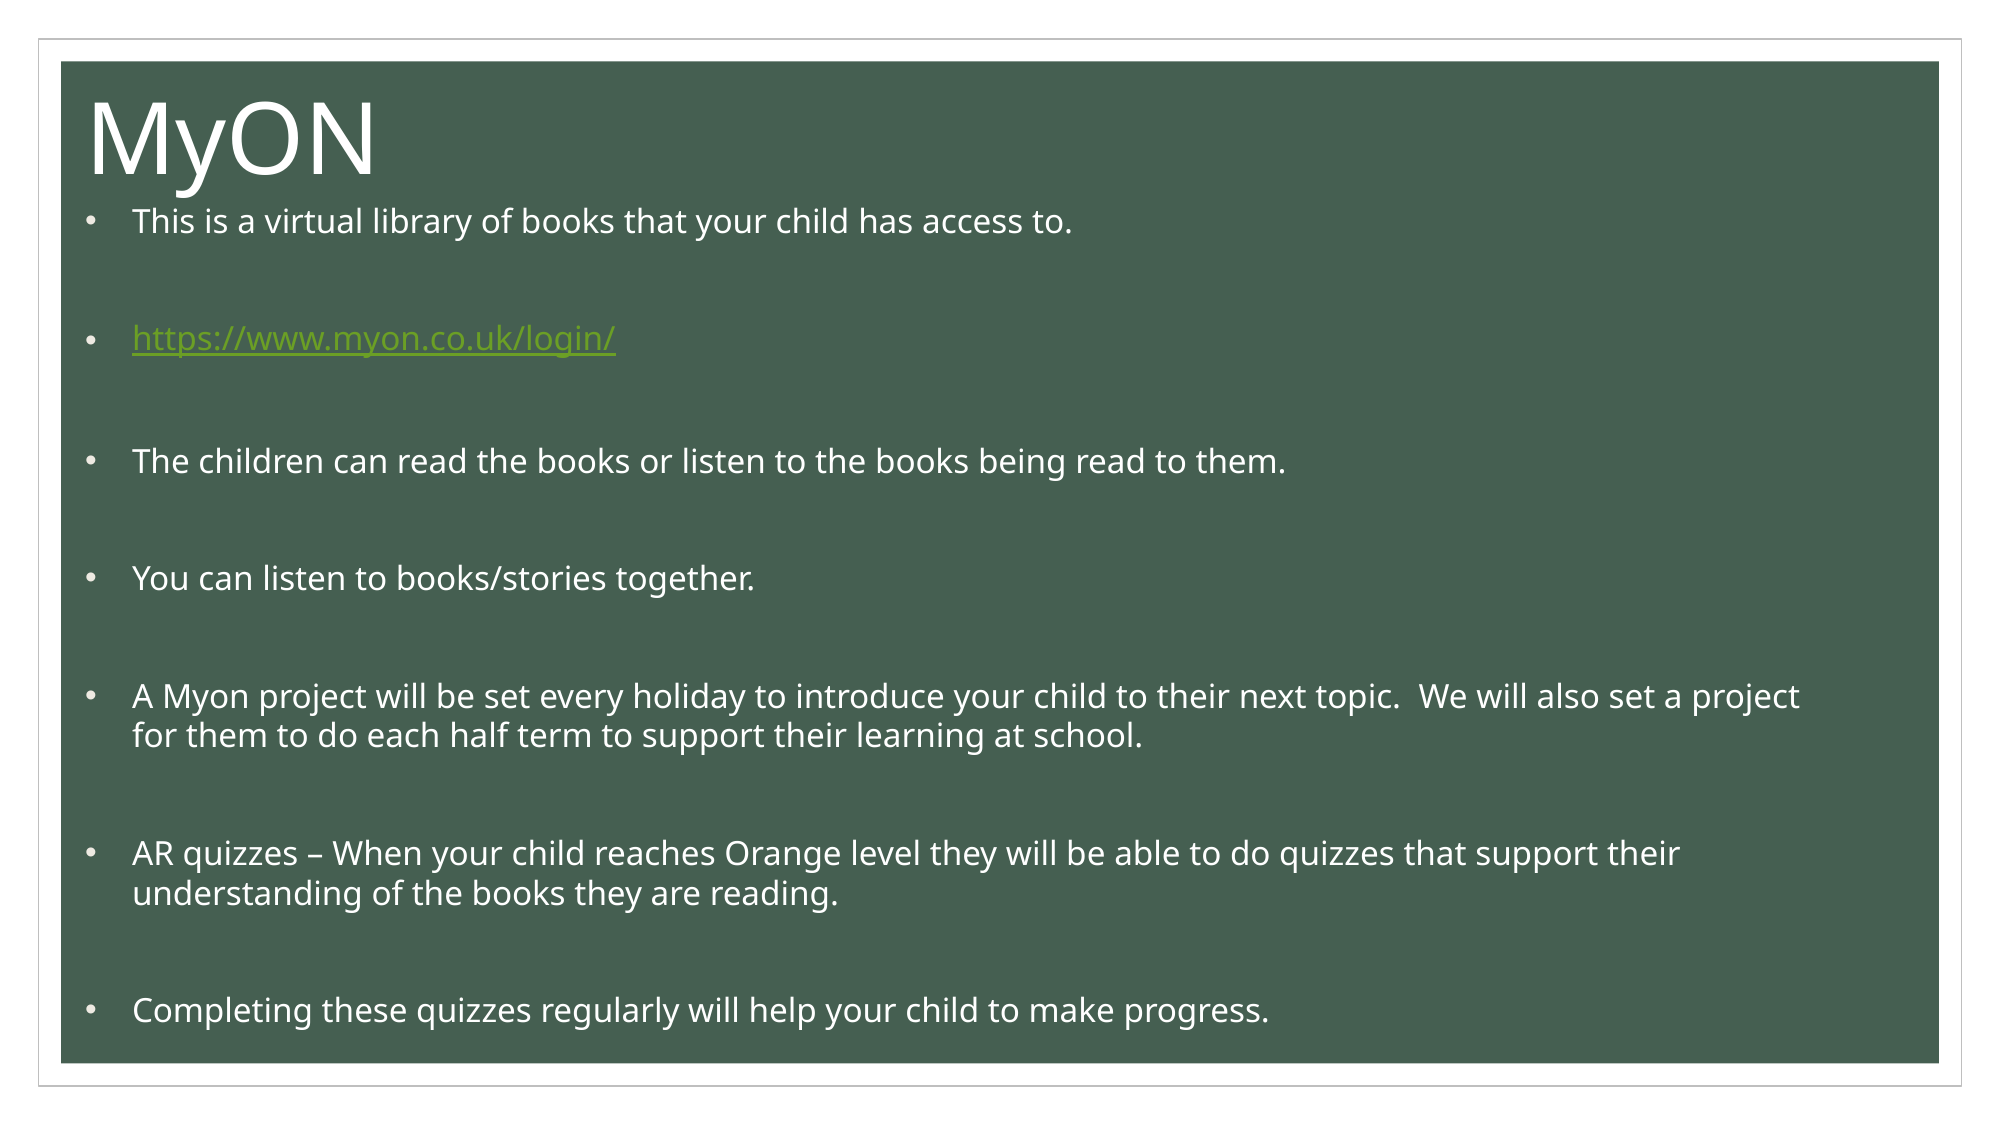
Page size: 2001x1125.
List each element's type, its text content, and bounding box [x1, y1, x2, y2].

title MyON [70, 29, 1721, 192]
list This is a virtual library of books that your child has access to. https://www.myon.co.uk/login/ The children can read the books or listen to the books being read to them. You can listen to books/stories together. A Myon project will be set every holiday to introduce your child to their next topic. We will also set a project for them to do each half term to support their learning at school. AR quizzes – When your child reaches Orange level they will be able to do quizzes that support their understanding of the books they are reading. Completing these quizzes regularly will help your child to make progress. [70, 192, 1851, 1125]
